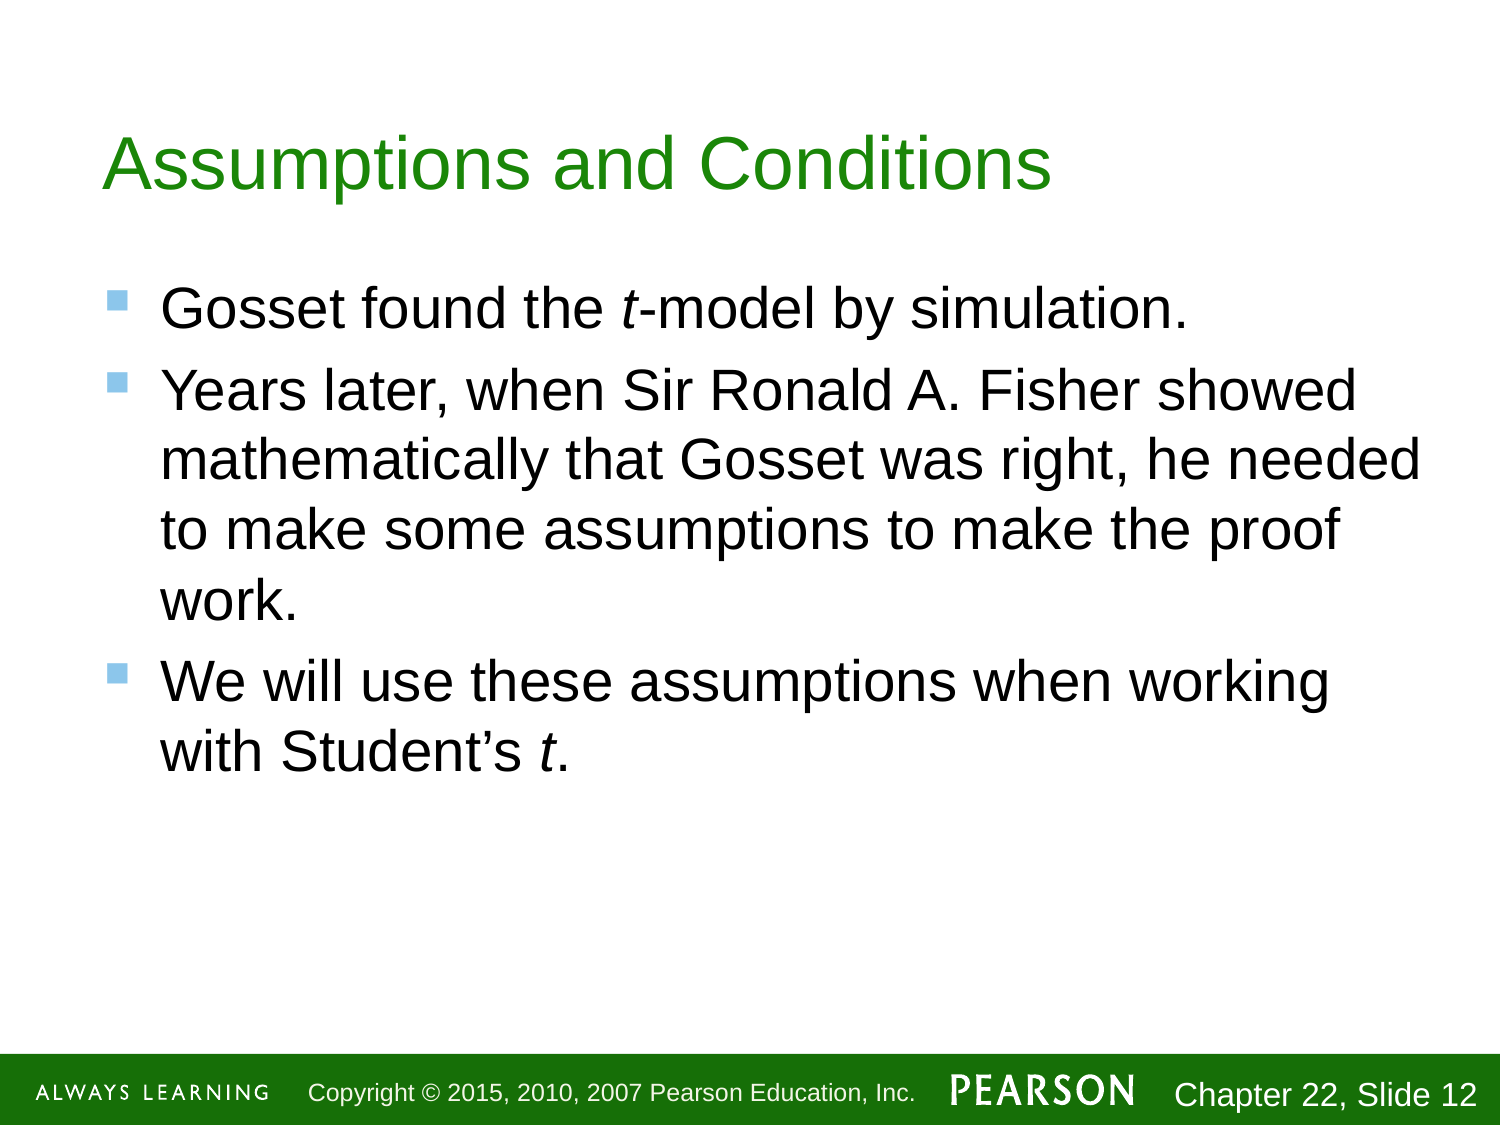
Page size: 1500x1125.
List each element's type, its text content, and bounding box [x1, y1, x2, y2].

title Assumptions and Conditions [87, 49, 1451, 213]
list Gosset found the t-model by simulation. Years later, when Sir Ronald A. Fisher showed mathematically that Gosset was right, he needed to make some assumptions to make the proof work. We will use these assumptions when working with Student’s t. [89, 262, 1451, 1013]
